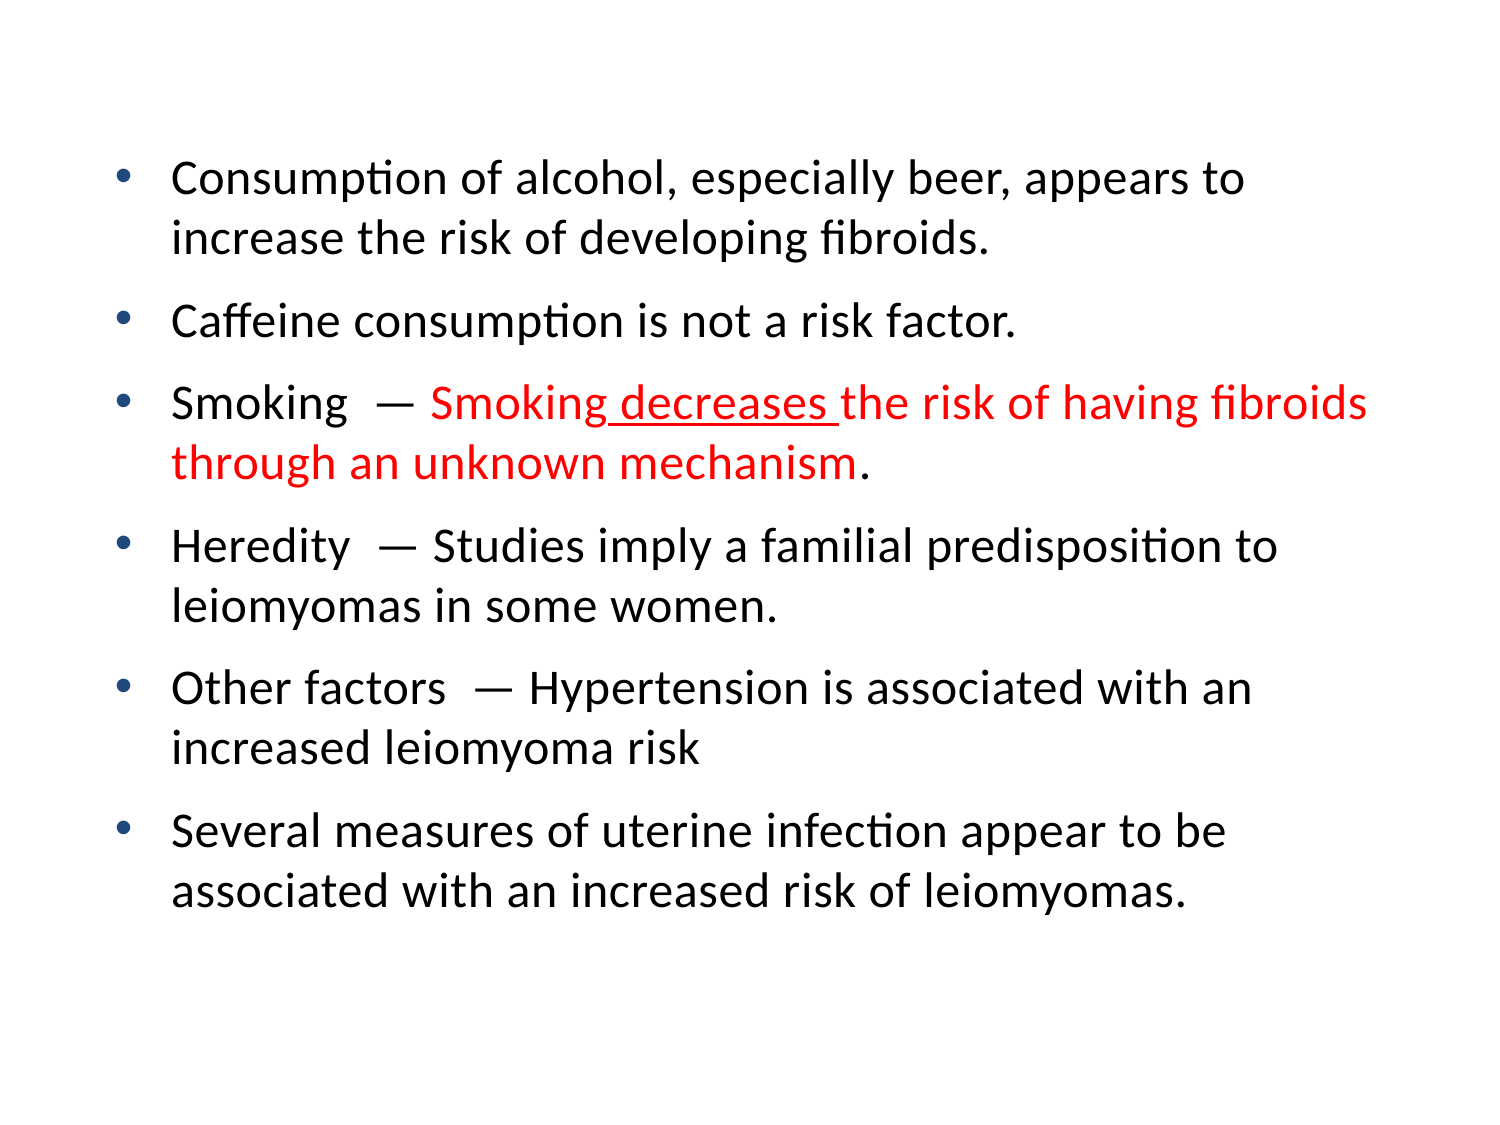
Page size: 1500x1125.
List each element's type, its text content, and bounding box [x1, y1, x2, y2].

text_box Consumption of alcohol, especially beer, appears to increase the risk of developing fibroids. Caffeine consumption is not a risk factor. Smoking — Smoking decreases the risk of having fibroids through an unknown mechanism. Heredity — Studies imply a familial predisposition to leiomyomas in some women. Other factors — Hypertension is associated with an increased leiomyoma risk Several measures of uterine infection appear to be associated with an increased risk of leiomyomas. [99, 137, 1400, 813]
